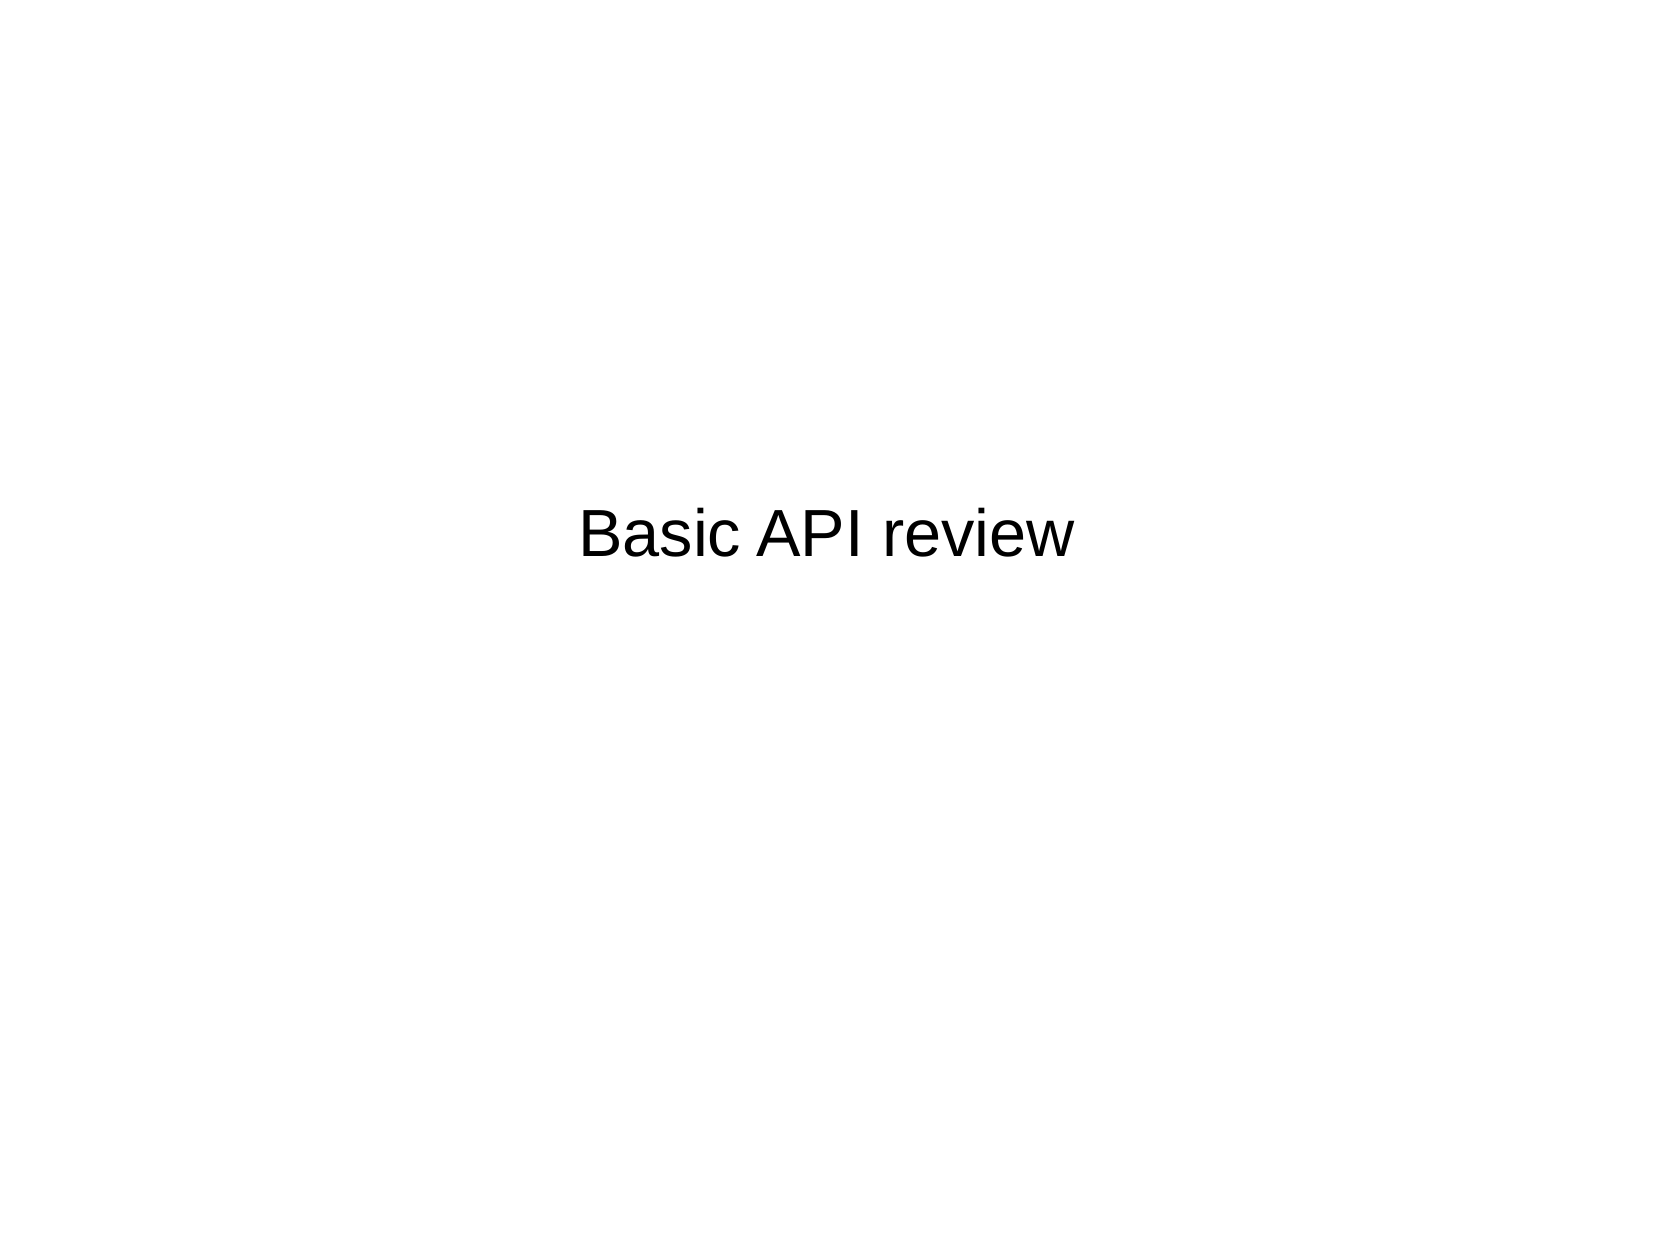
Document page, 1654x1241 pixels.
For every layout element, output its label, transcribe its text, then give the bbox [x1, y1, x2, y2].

text_box Basic API review [82, 49, 1571, 1010]
